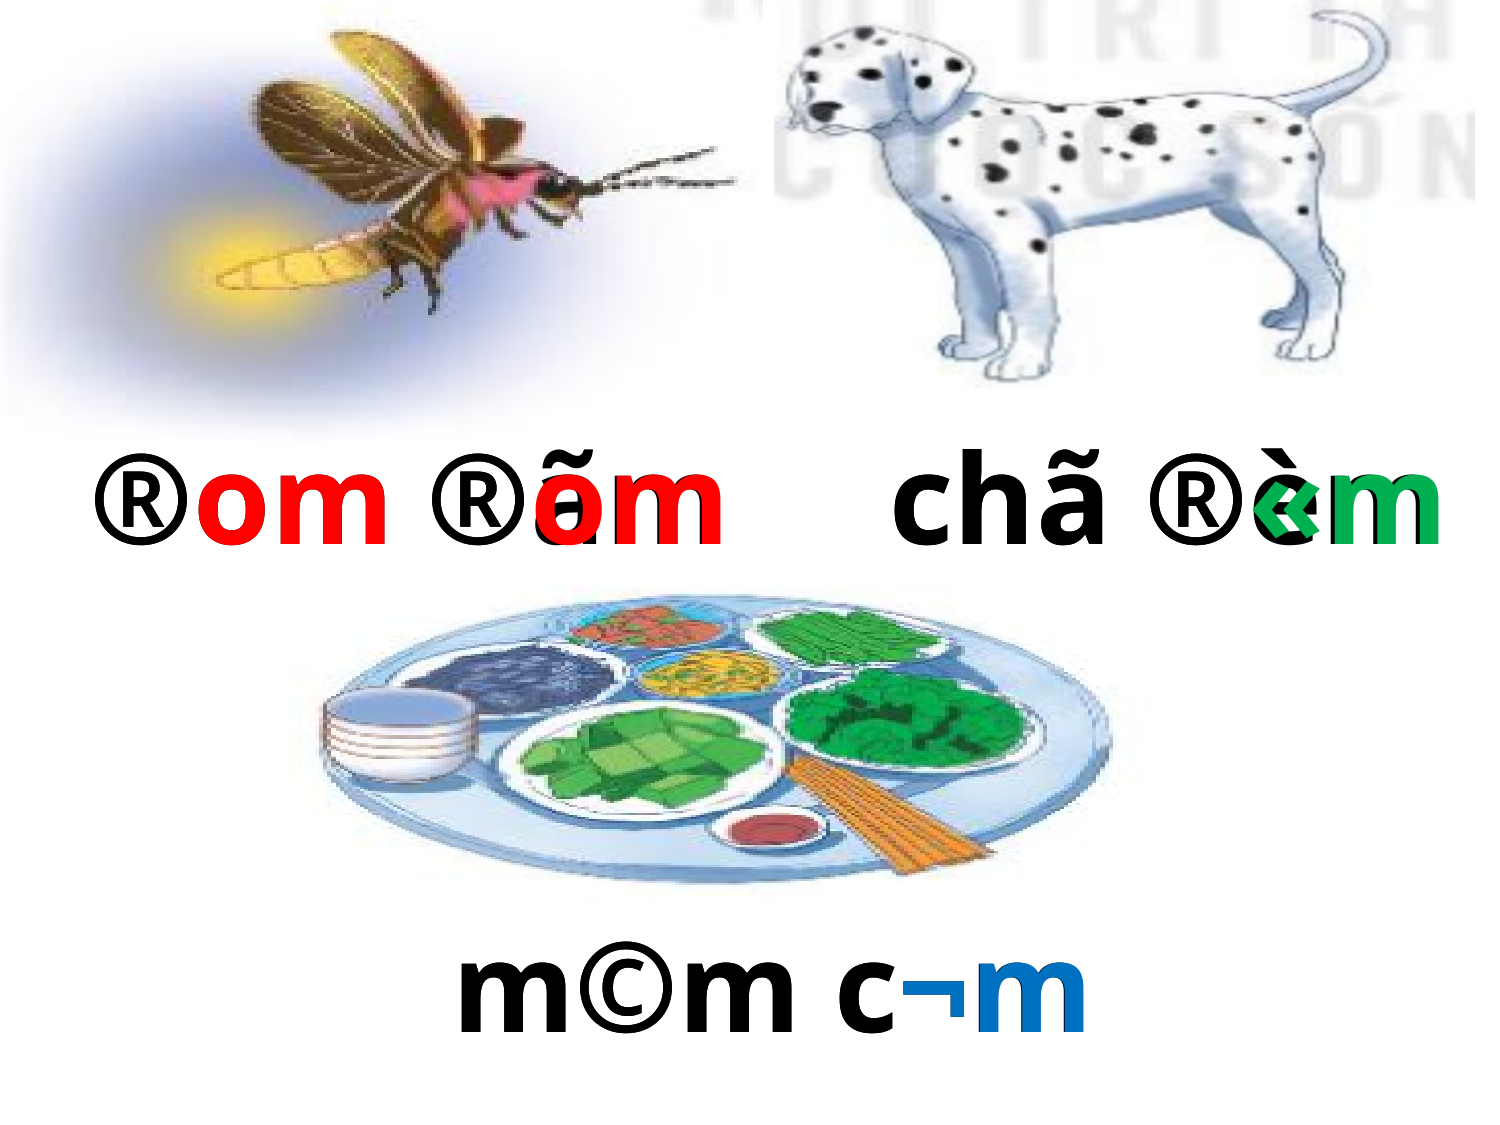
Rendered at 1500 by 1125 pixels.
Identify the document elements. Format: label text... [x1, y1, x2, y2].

picture [287, 562, 1150, 900]
picture [774, 0, 1475, 388]
text_box ®om ®om [75, 412, 788, 578]
text_box chã ®«m [874, 412, 1475, 578]
text_box m©m c¬m [437, 899, 1188, 1065]
picture [0, 0, 763, 450]
